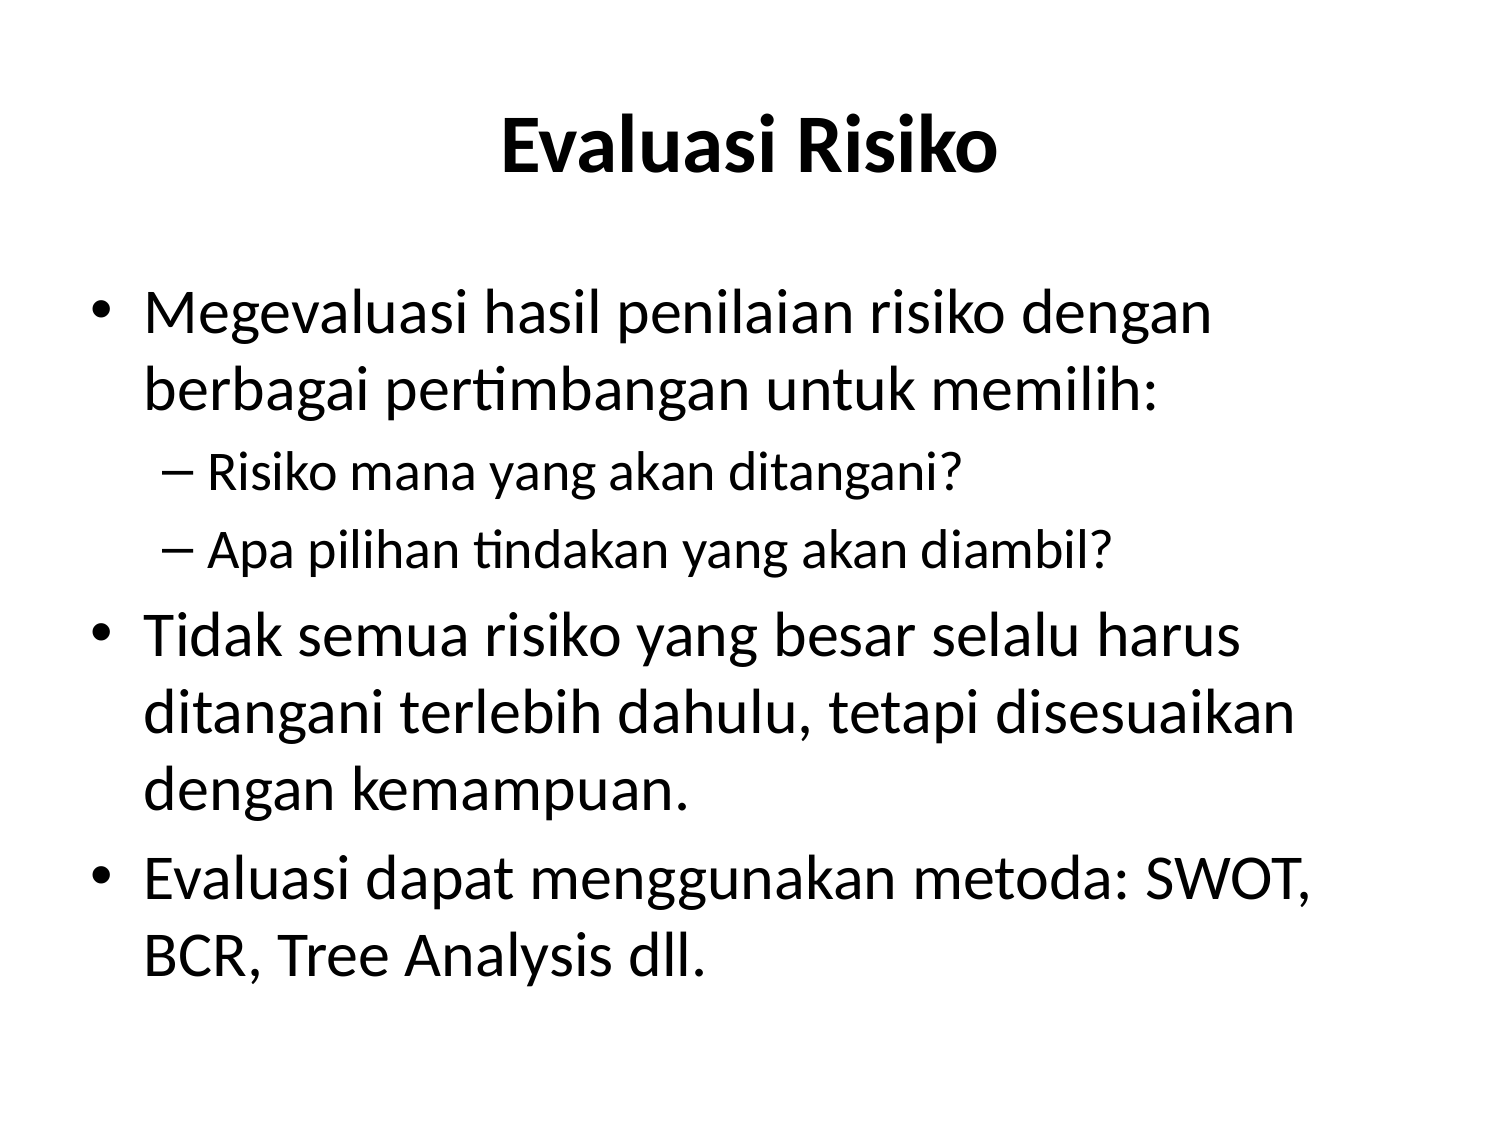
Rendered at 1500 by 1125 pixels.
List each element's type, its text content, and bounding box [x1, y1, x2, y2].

title Evaluasi Risiko [75, 45, 1425, 233]
list Megevaluasi hasil penilaian risiko dengan berbagai pertimbangan untuk memilih: Risiko mana yang akan ditangani? Apa pilihan tindakan yang akan diambil? Tidak semua risiko yang besar selalu harus ditangani terlebih dahulu, tetapi disesuaikan dengan kemampuan. Evaluasi dapat menggunakan metoda: SWOT, BCR, Tree Analysis dll. [75, 262, 1425, 1005]
